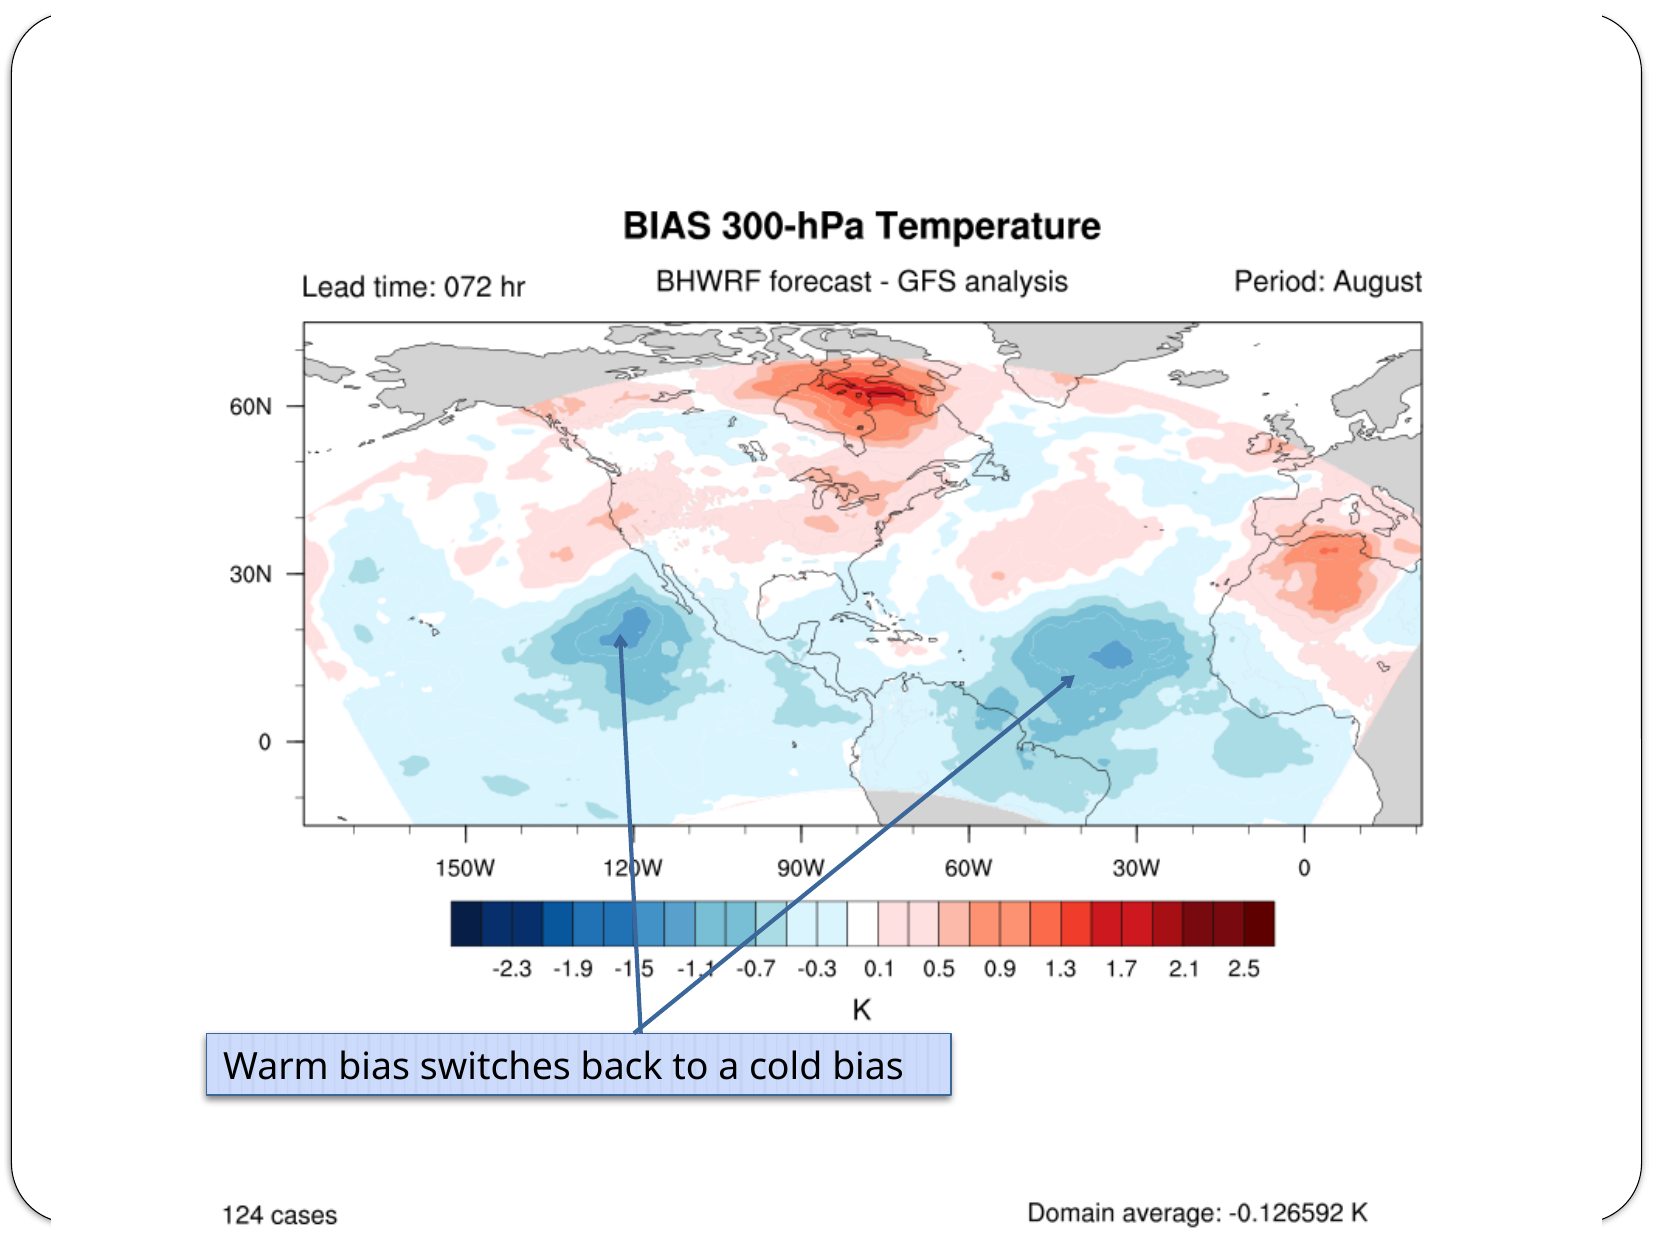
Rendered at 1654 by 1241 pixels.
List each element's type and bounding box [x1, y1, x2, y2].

text_box [619, 633, 641, 1034]
text_box [645, 674, 1076, 1034]
picture [51, 0, 1603, 1241]
